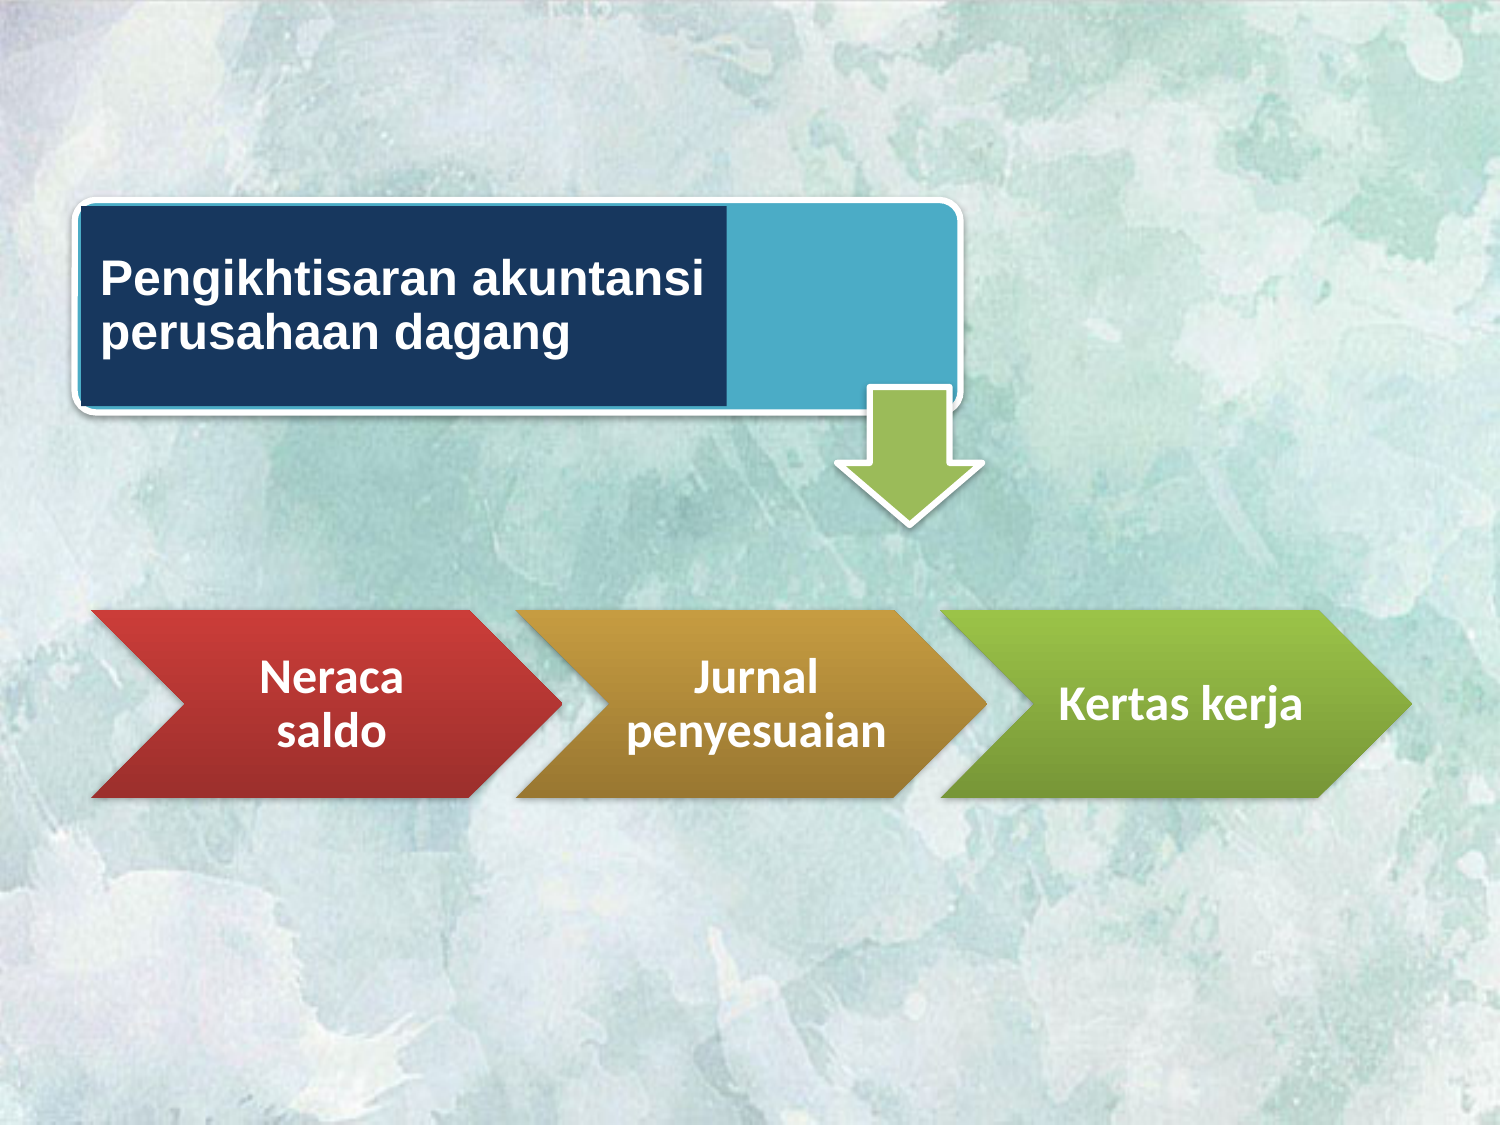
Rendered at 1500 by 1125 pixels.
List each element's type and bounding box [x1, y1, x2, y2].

text_box [74, 199, 961, 413]
text_box [836, 362, 983, 526]
list [89, 424, 1413, 984]
picture [0, 0, 1500, 1125]
